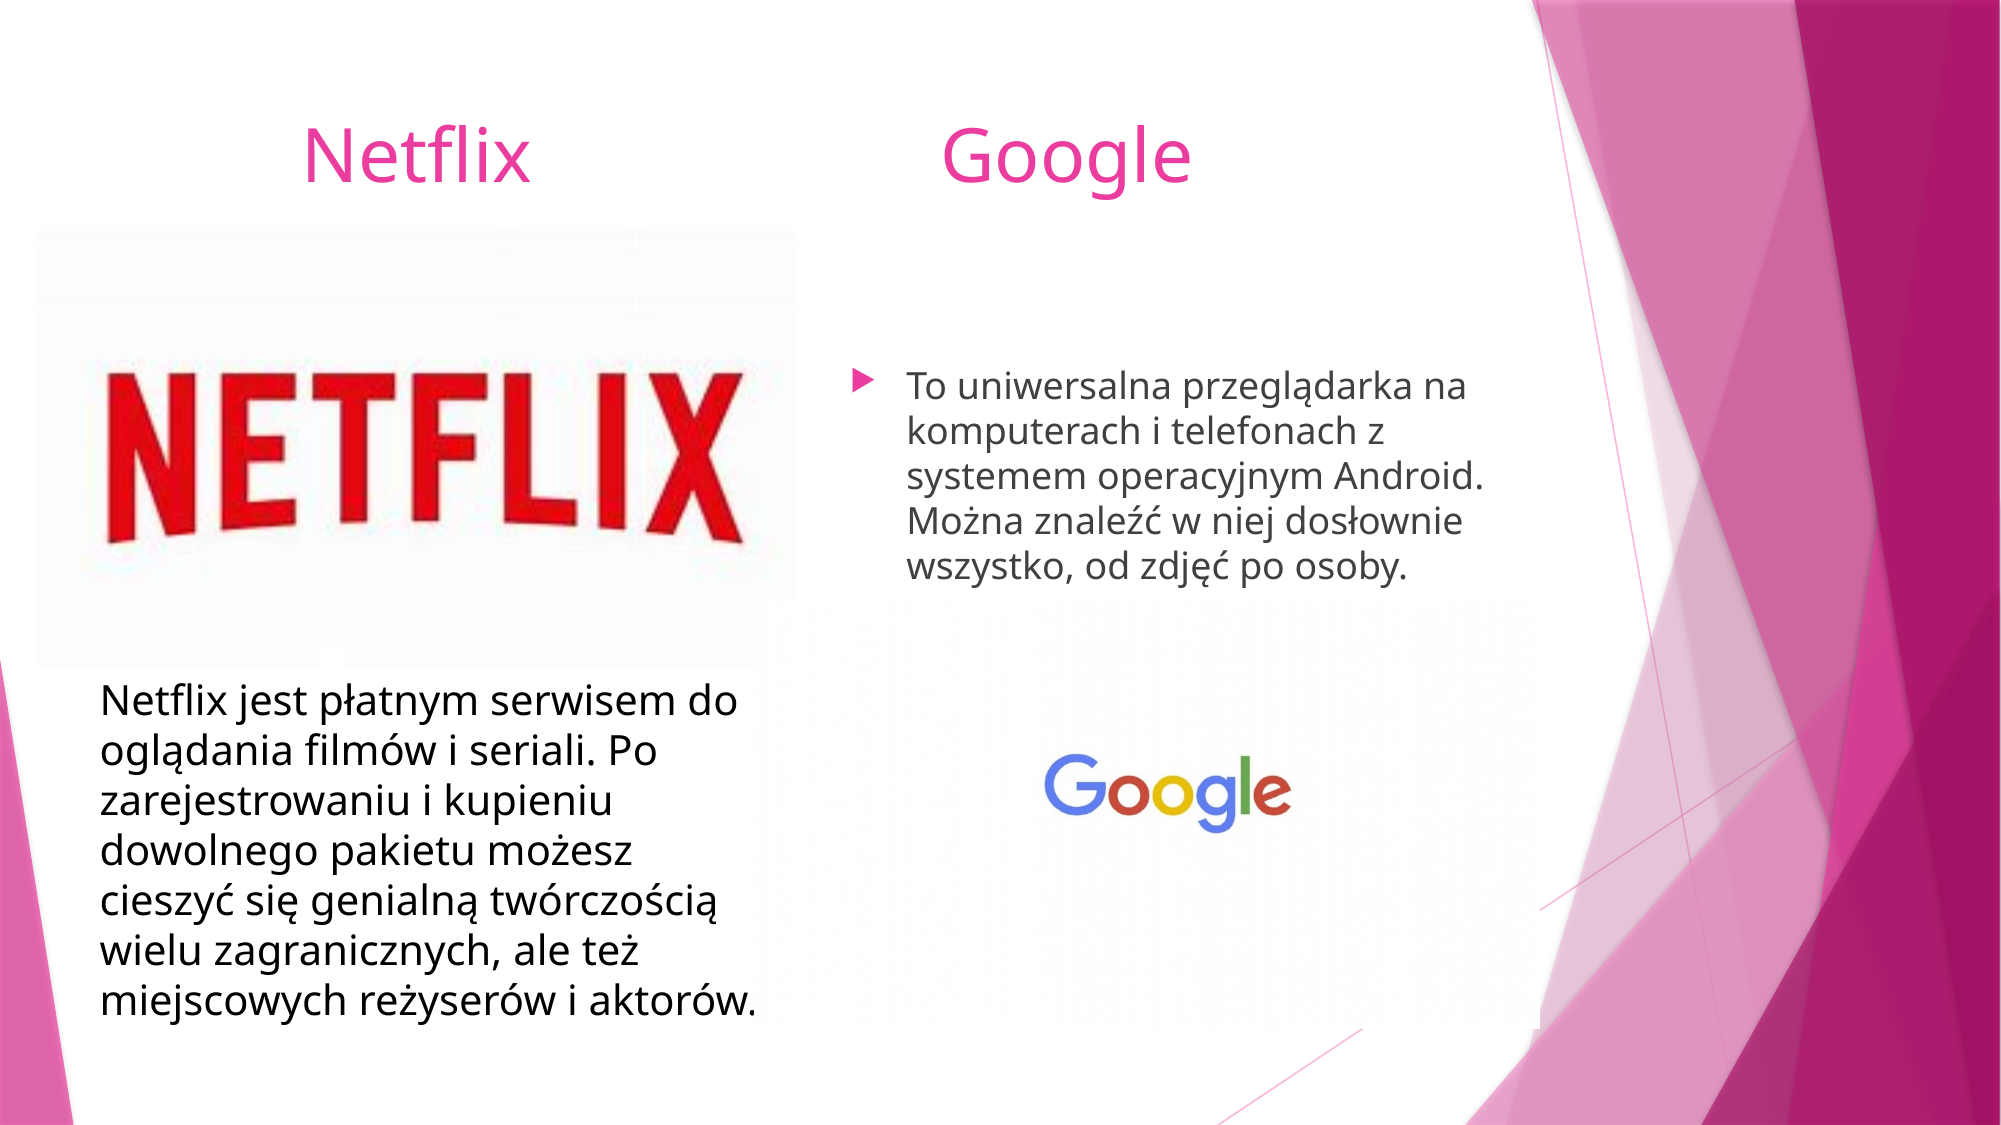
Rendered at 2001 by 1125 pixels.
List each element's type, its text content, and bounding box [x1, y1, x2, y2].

picture [753, 599, 1541, 1030]
list To uniwersalna przeglądarka na komputerach i telefonach z systemem operacyjnym Android. Można znaleźć w niej dosłownie wszystko, od zdjęć po osoby. [834, 354, 1522, 598]
text_box Netflix jest płatnym serwisem do oglądania filmów i seriali. Po zarejestrowaniu i kupieniu dowolnego pakietu możesz cieszyć się genialną twórczością wielu zagranicznych, ale też miejscowych reżyserów i aktorów. [84, 677, 748, 1032]
title Netflix Google [111, 99, 1522, 317]
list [37, 228, 796, 668]
